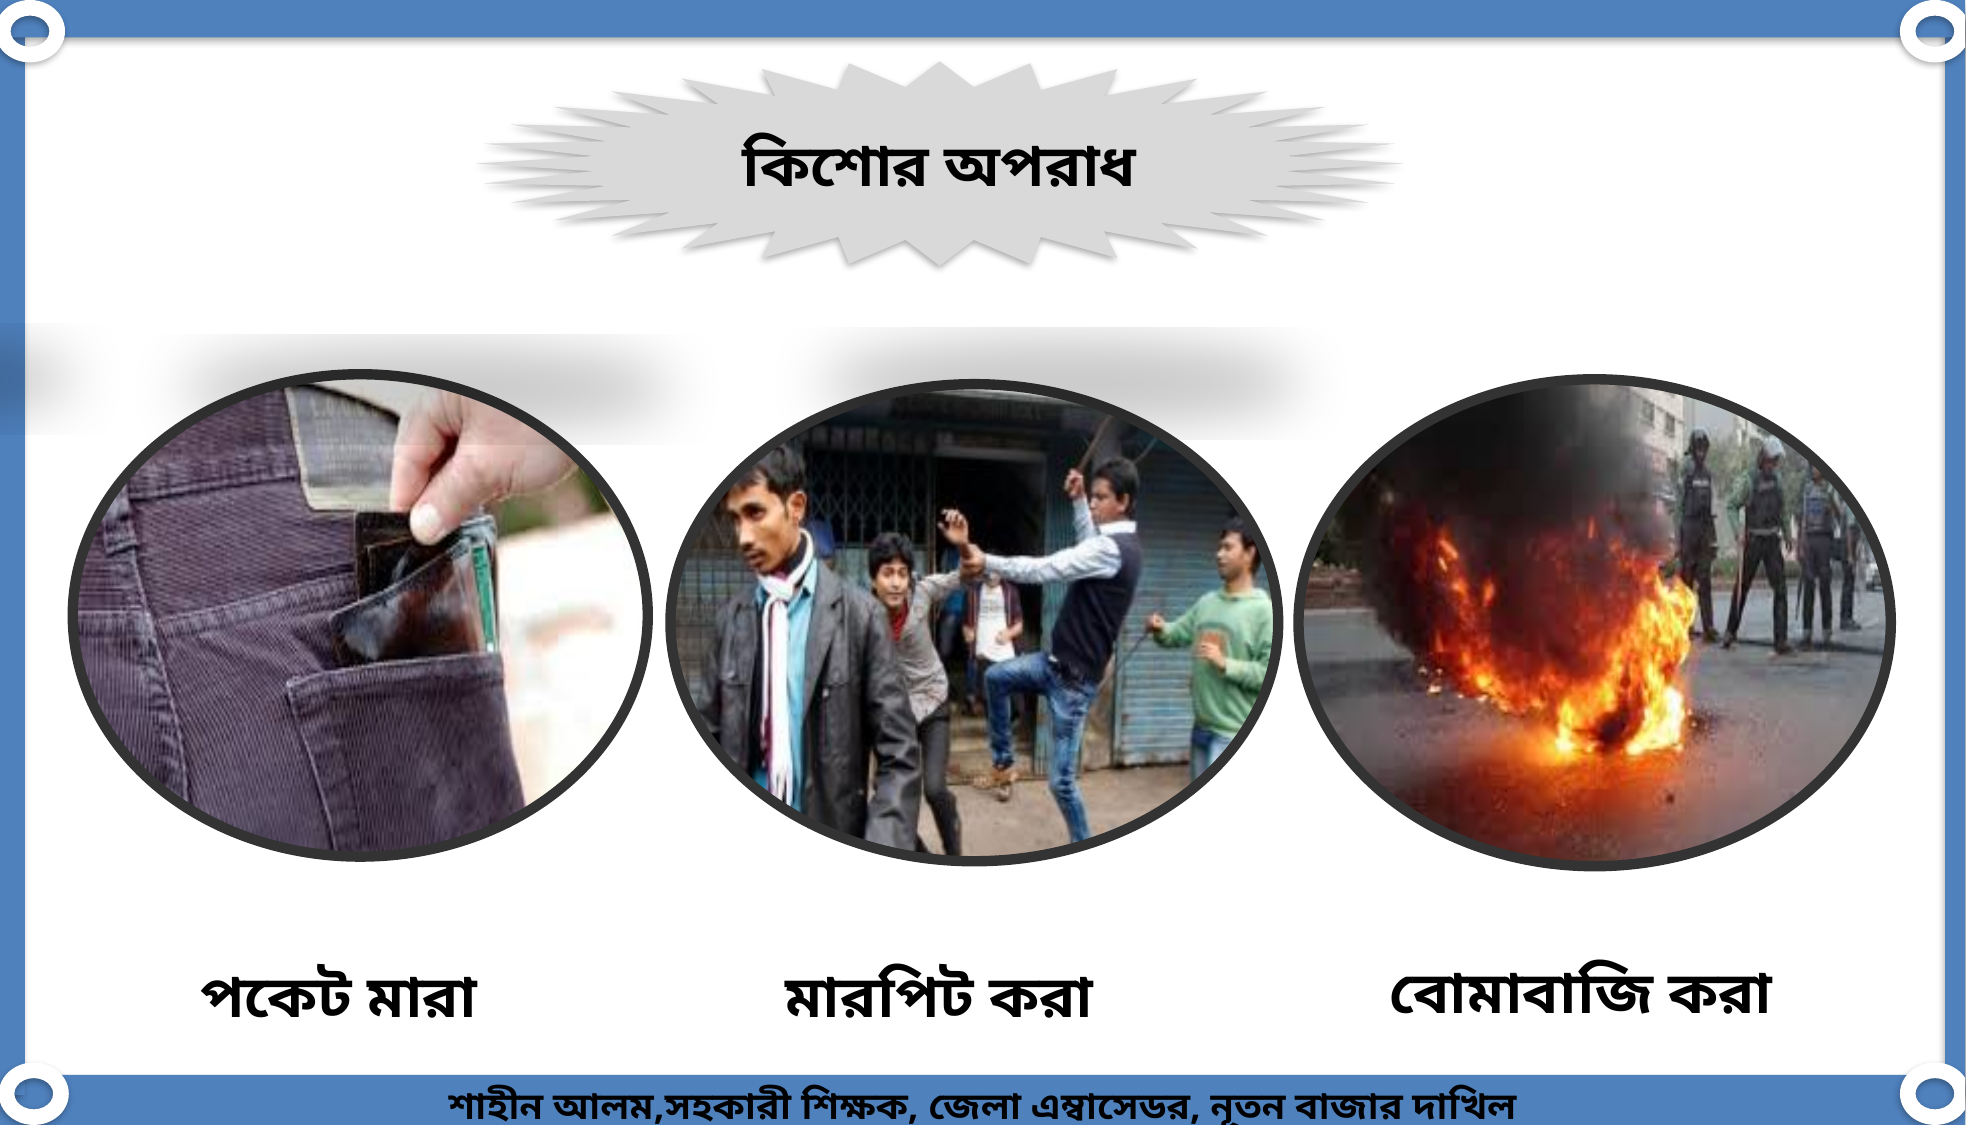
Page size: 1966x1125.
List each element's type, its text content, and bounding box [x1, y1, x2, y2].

text_box কিশোর অপরাধ [472, 59, 1407, 268]
text_box পকেট মারা [99, 951, 578, 1036]
text_box মারপিট করা [727, 951, 1152, 1036]
text_box বোমাবাজি করা [1369, 947, 1793, 1033]
picture [670, 383, 1279, 862]
picture [72, 373, 648, 857]
picture [1298, 379, 1892, 867]
